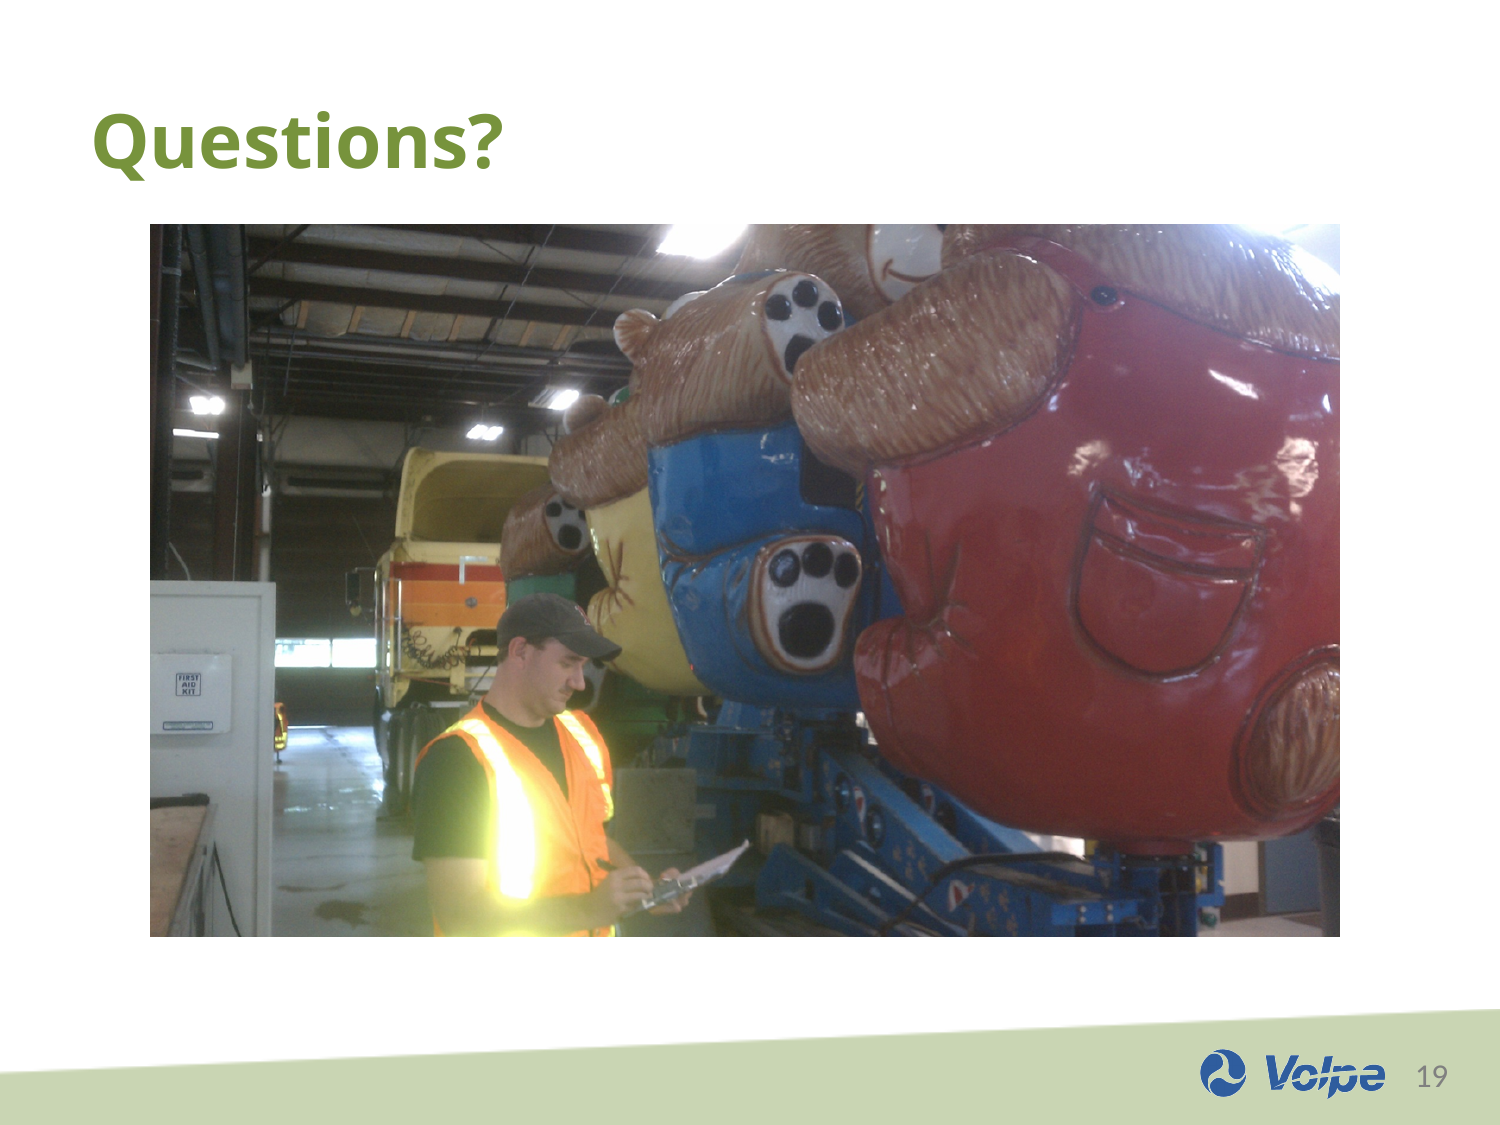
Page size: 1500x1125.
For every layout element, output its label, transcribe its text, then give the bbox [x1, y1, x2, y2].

title Questions? [75, 45, 1425, 233]
picture [1200, 1049, 1385, 1099]
picture [149, 224, 1340, 937]
